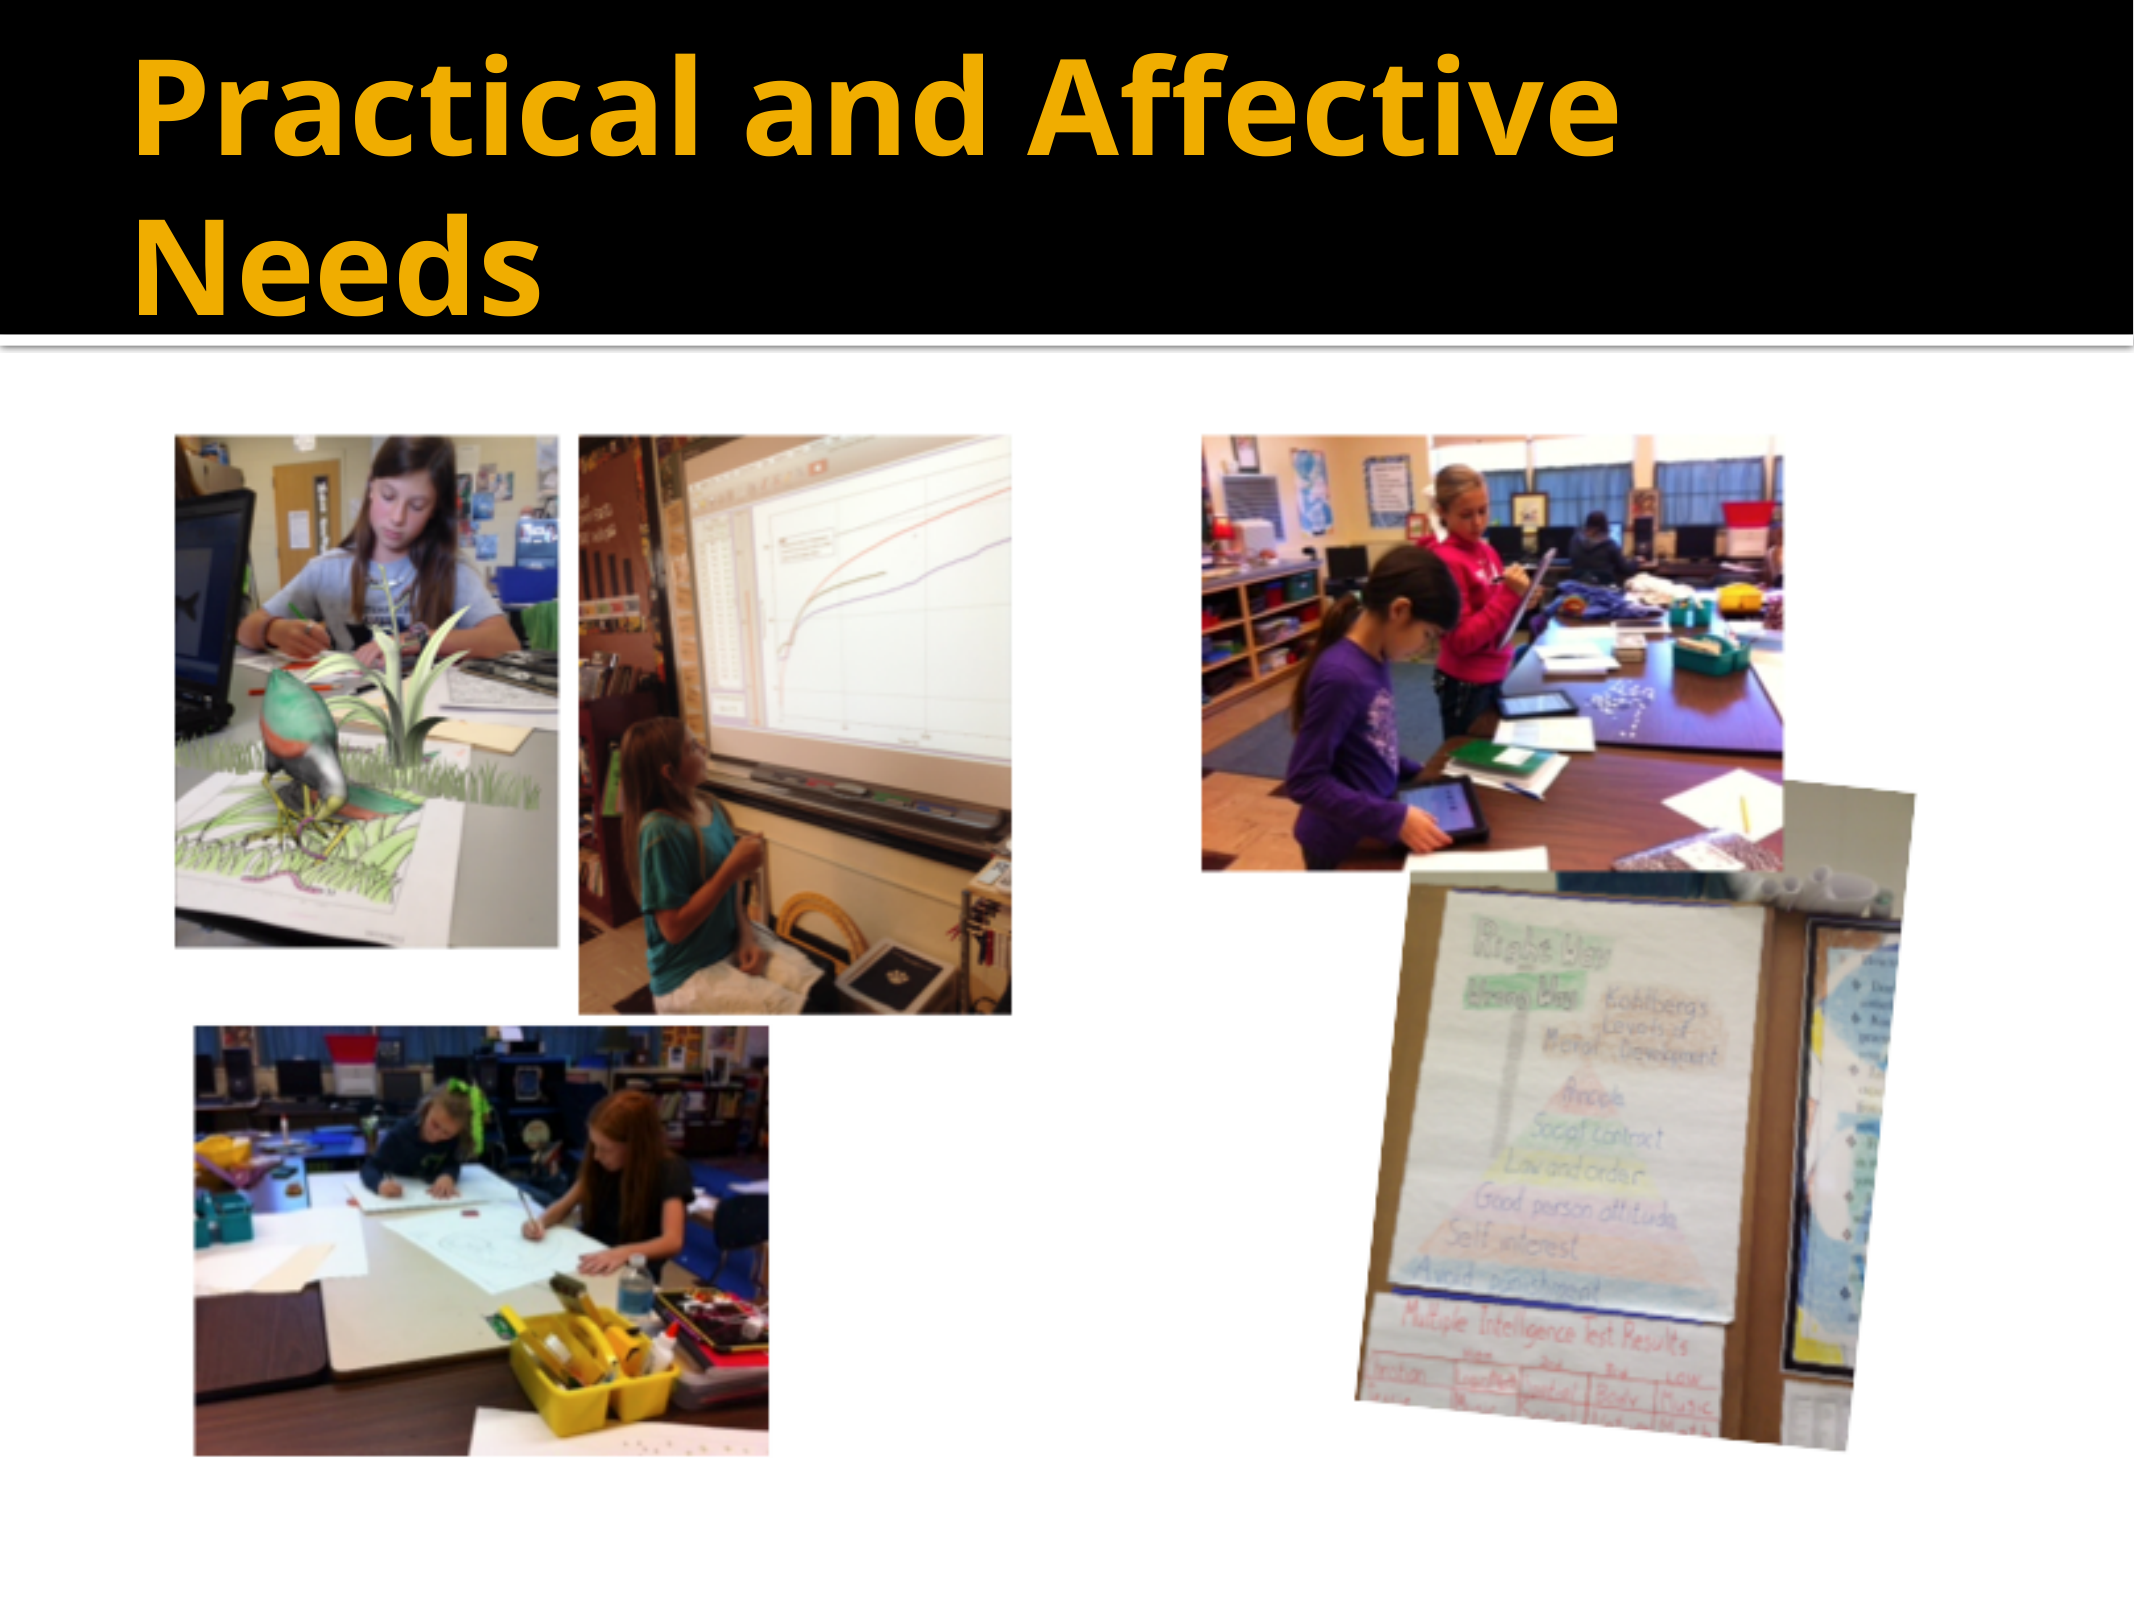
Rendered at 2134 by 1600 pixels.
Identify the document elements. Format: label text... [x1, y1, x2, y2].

title Practical and Affective Needs [106, 36, 2027, 329]
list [106, 414, 2027, 1494]
